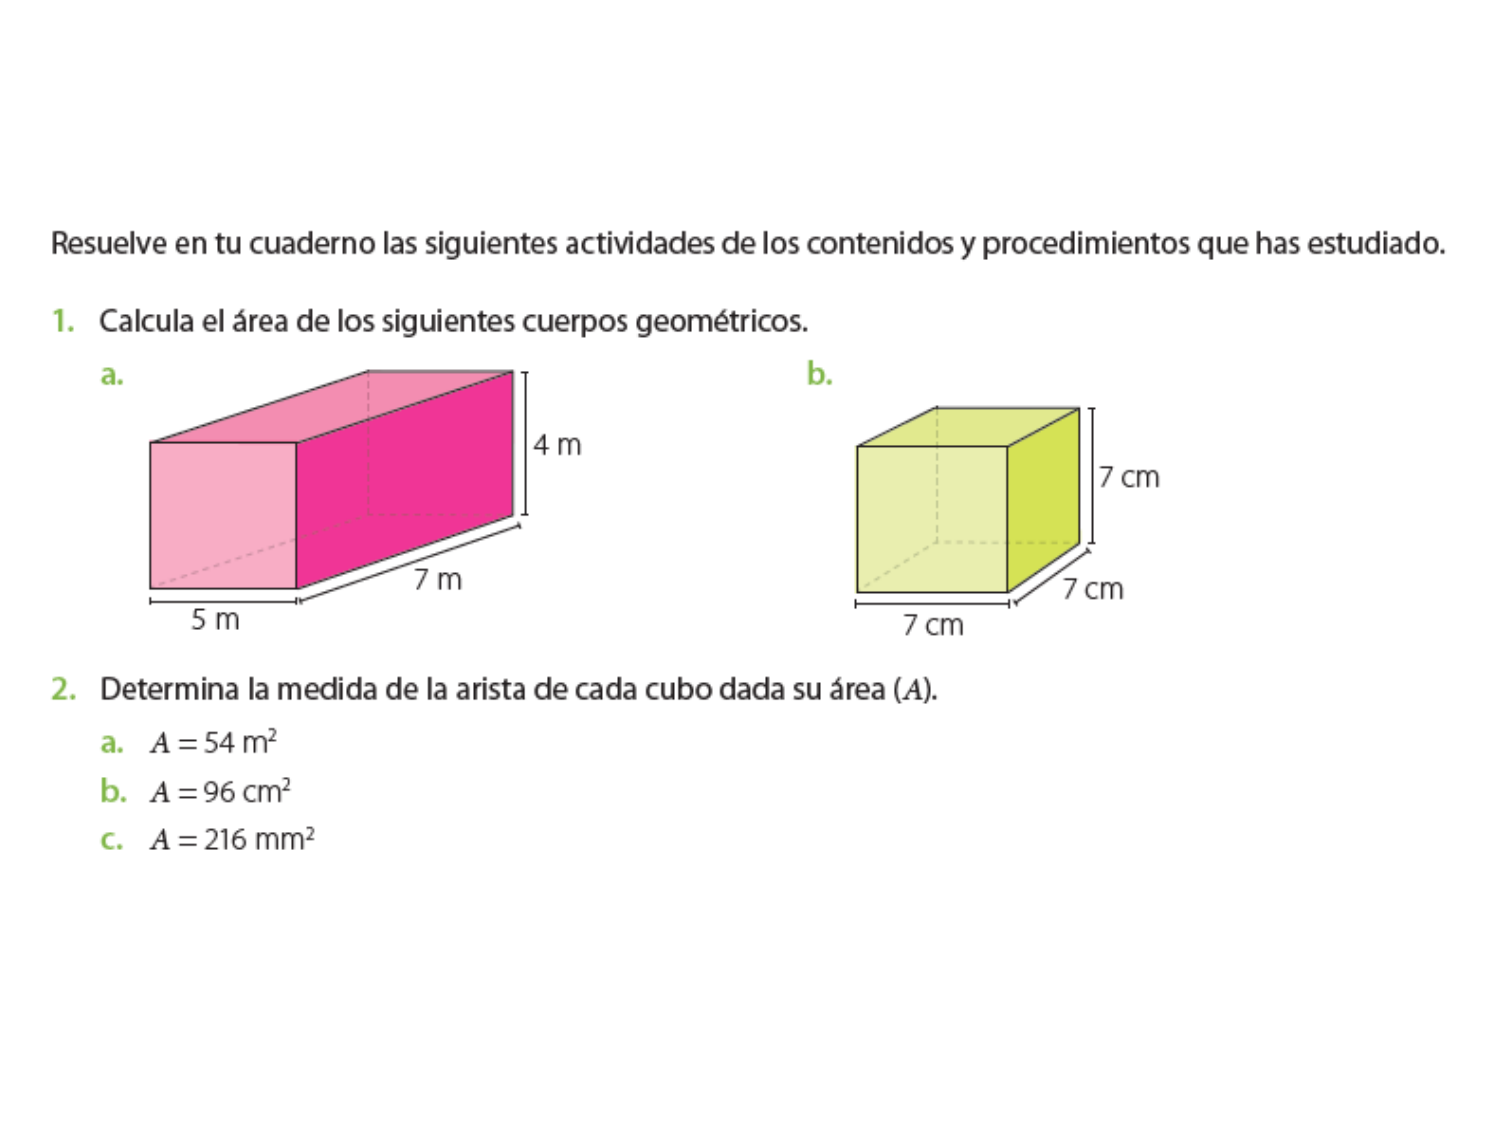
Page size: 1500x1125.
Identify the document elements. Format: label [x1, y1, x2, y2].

picture [5, 219, 1487, 929]
